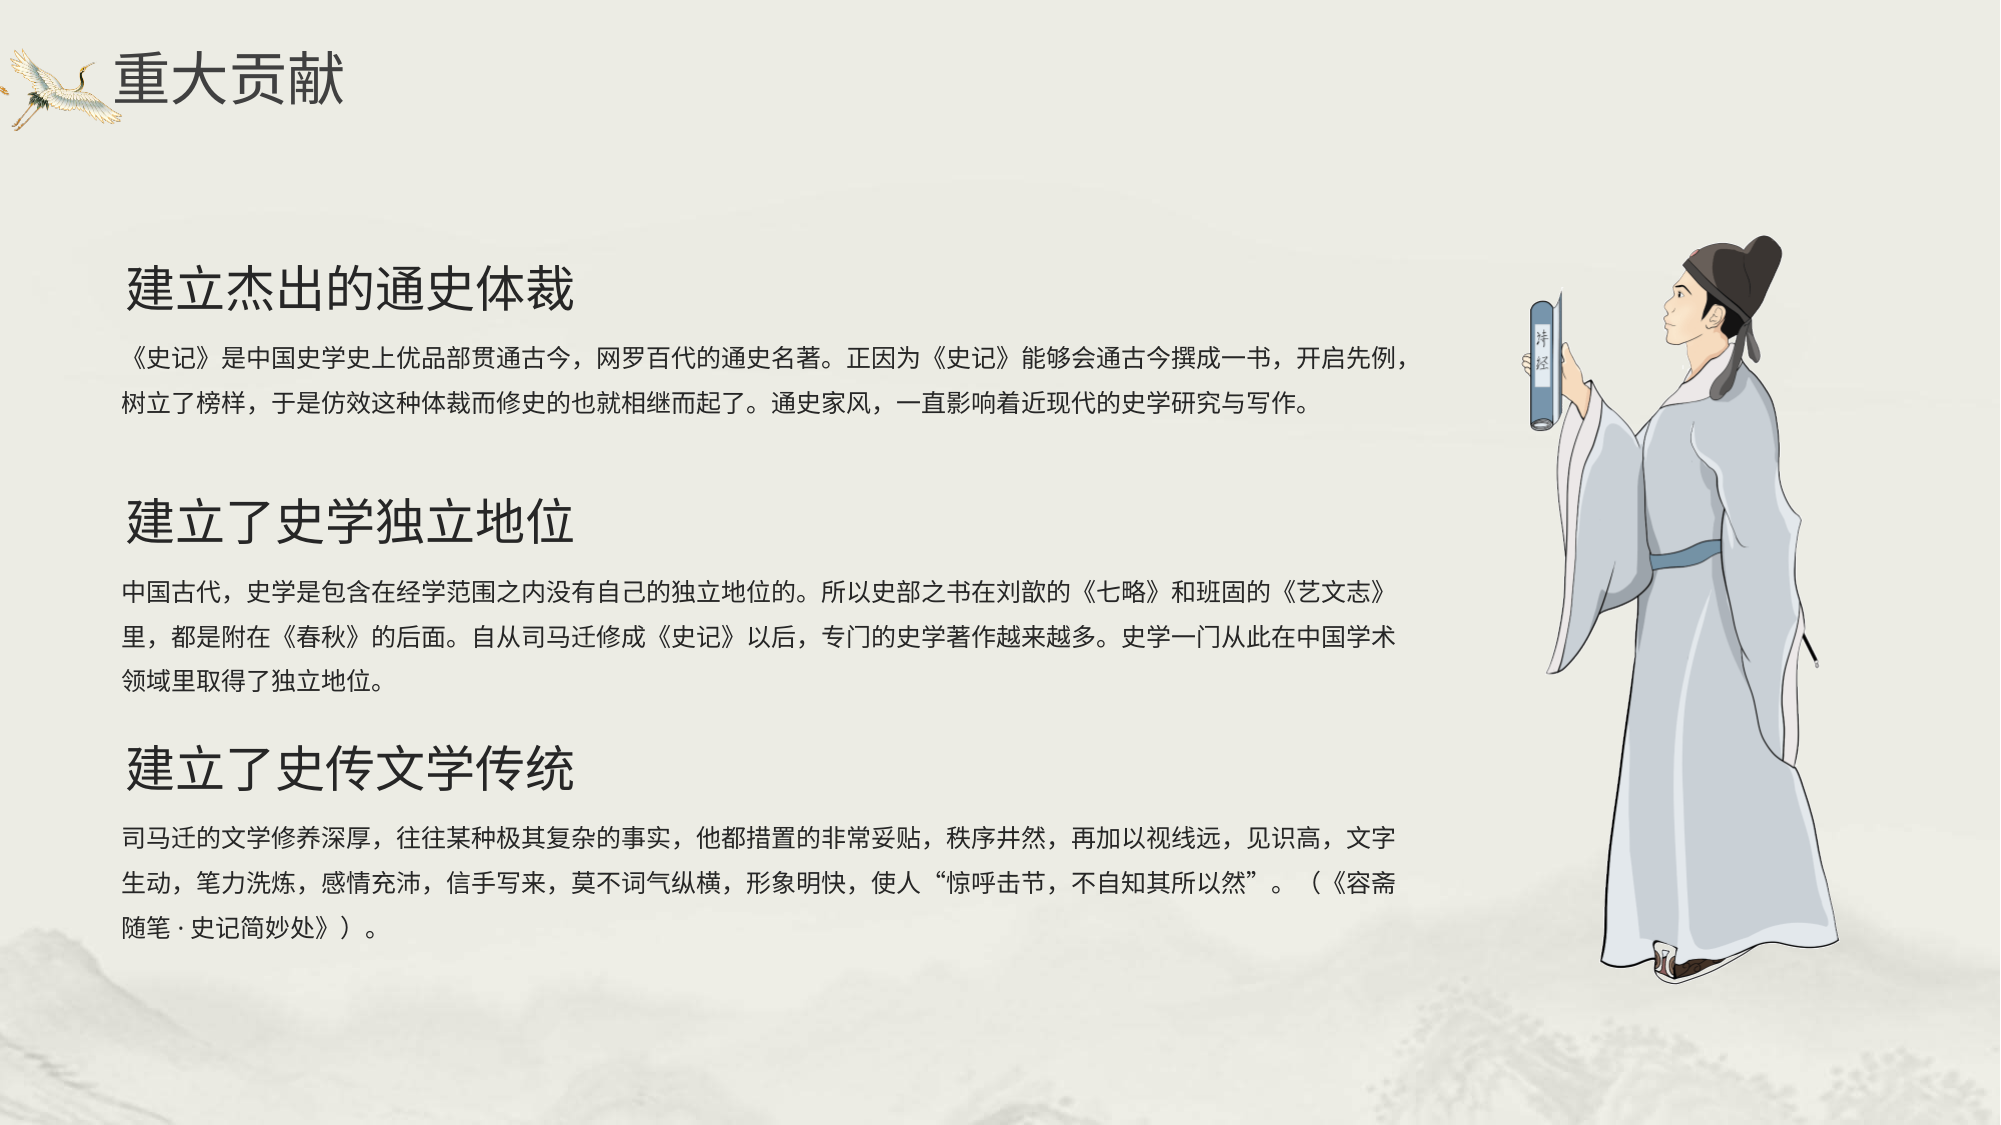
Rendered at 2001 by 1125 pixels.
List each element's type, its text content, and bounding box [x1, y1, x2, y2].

text_box 建立了史传文学传统 [110, 699, 633, 895]
text_box 中国古代，史学是包含在经学范围之内没有自己的独立地位的。所以史部之书在刘歆的《七略》和班固的《艺文志》里，都是附在《春秋》的后面。自从司马迁修成《史记》以后，专门的史学著作越来越多。史学一门从此在中国学术领域里取得了独立地位。 [106, 553, 1278, 704]
text_box 重大贡献 [97, 34, 467, 120]
text_box 建立杰出的通史体裁 [110, 220, 633, 325]
picture [0, 0, 2000, 1125]
text_box 司马迁的文学修养深厚，往往某种极其复杂的事实，他都措置的非常妥贴，秩序井然，再加以视线远，见识高，文字生动，笔力洗炼，感情充沛，信手写来，莫不词气纵横，形象明快，使人“惊呼击节，不自知其所以然”。（《容斋随笔·史记简妙处》）。 [106, 800, 1278, 950]
text_box 《史记》是中国史学史上优品部贯通古今，网罗百代的通史名著。正因为《史记》能够会通古今撰成一书，开启先例，树立了榜样，于是仿效这种体裁而修史的也就相继而起了。通史家风，一直影响着近现代的史学研究与写作。 [106, 320, 1278, 425]
text_box 建立了史学独立地位 [110, 453, 633, 559]
